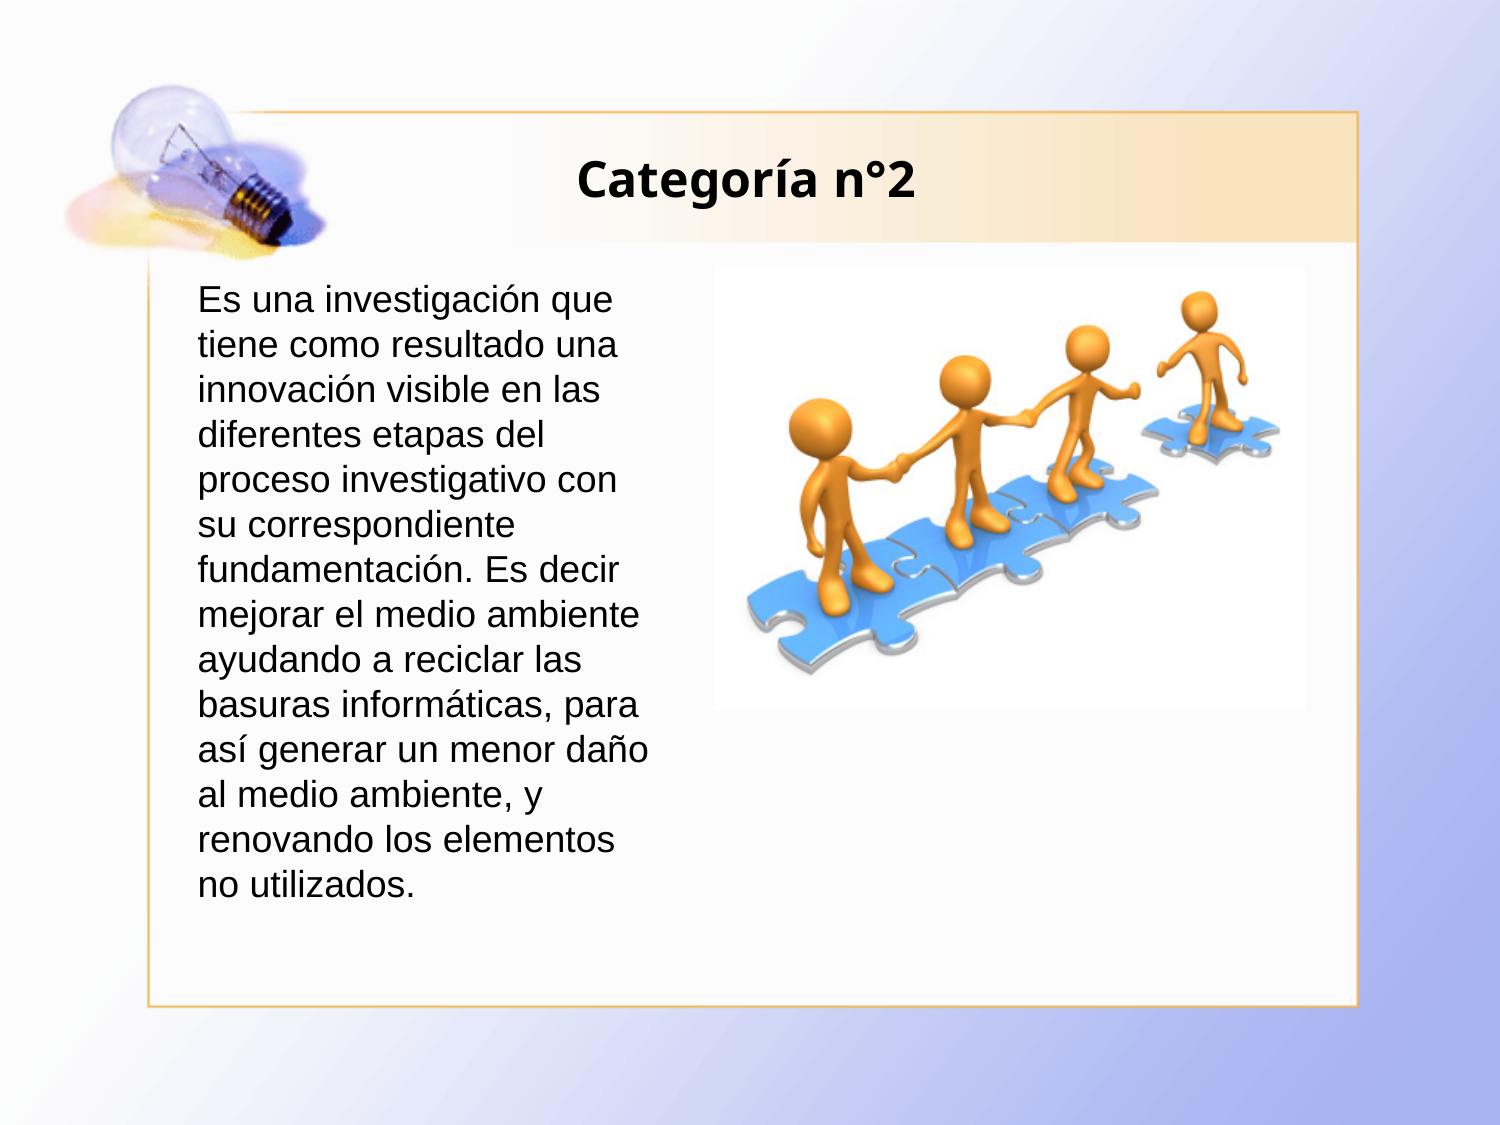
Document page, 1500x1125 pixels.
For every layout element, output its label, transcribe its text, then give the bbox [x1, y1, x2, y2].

text_box Es una investigación que tiene como resultado una innovación visible en las diferentes etapas del proceso investigativo con su correspondiente fundamentación. Es decir mejorar el medio ambiente ayudando a reciclar las basuras informáticas, para así generar un menor daño al medio ambiente, y renovando los elementos no utilizados. [183, 267, 680, 912]
title Categoría n°2 [561, 137, 1046, 225]
picture [0, 0, 1500, 1125]
